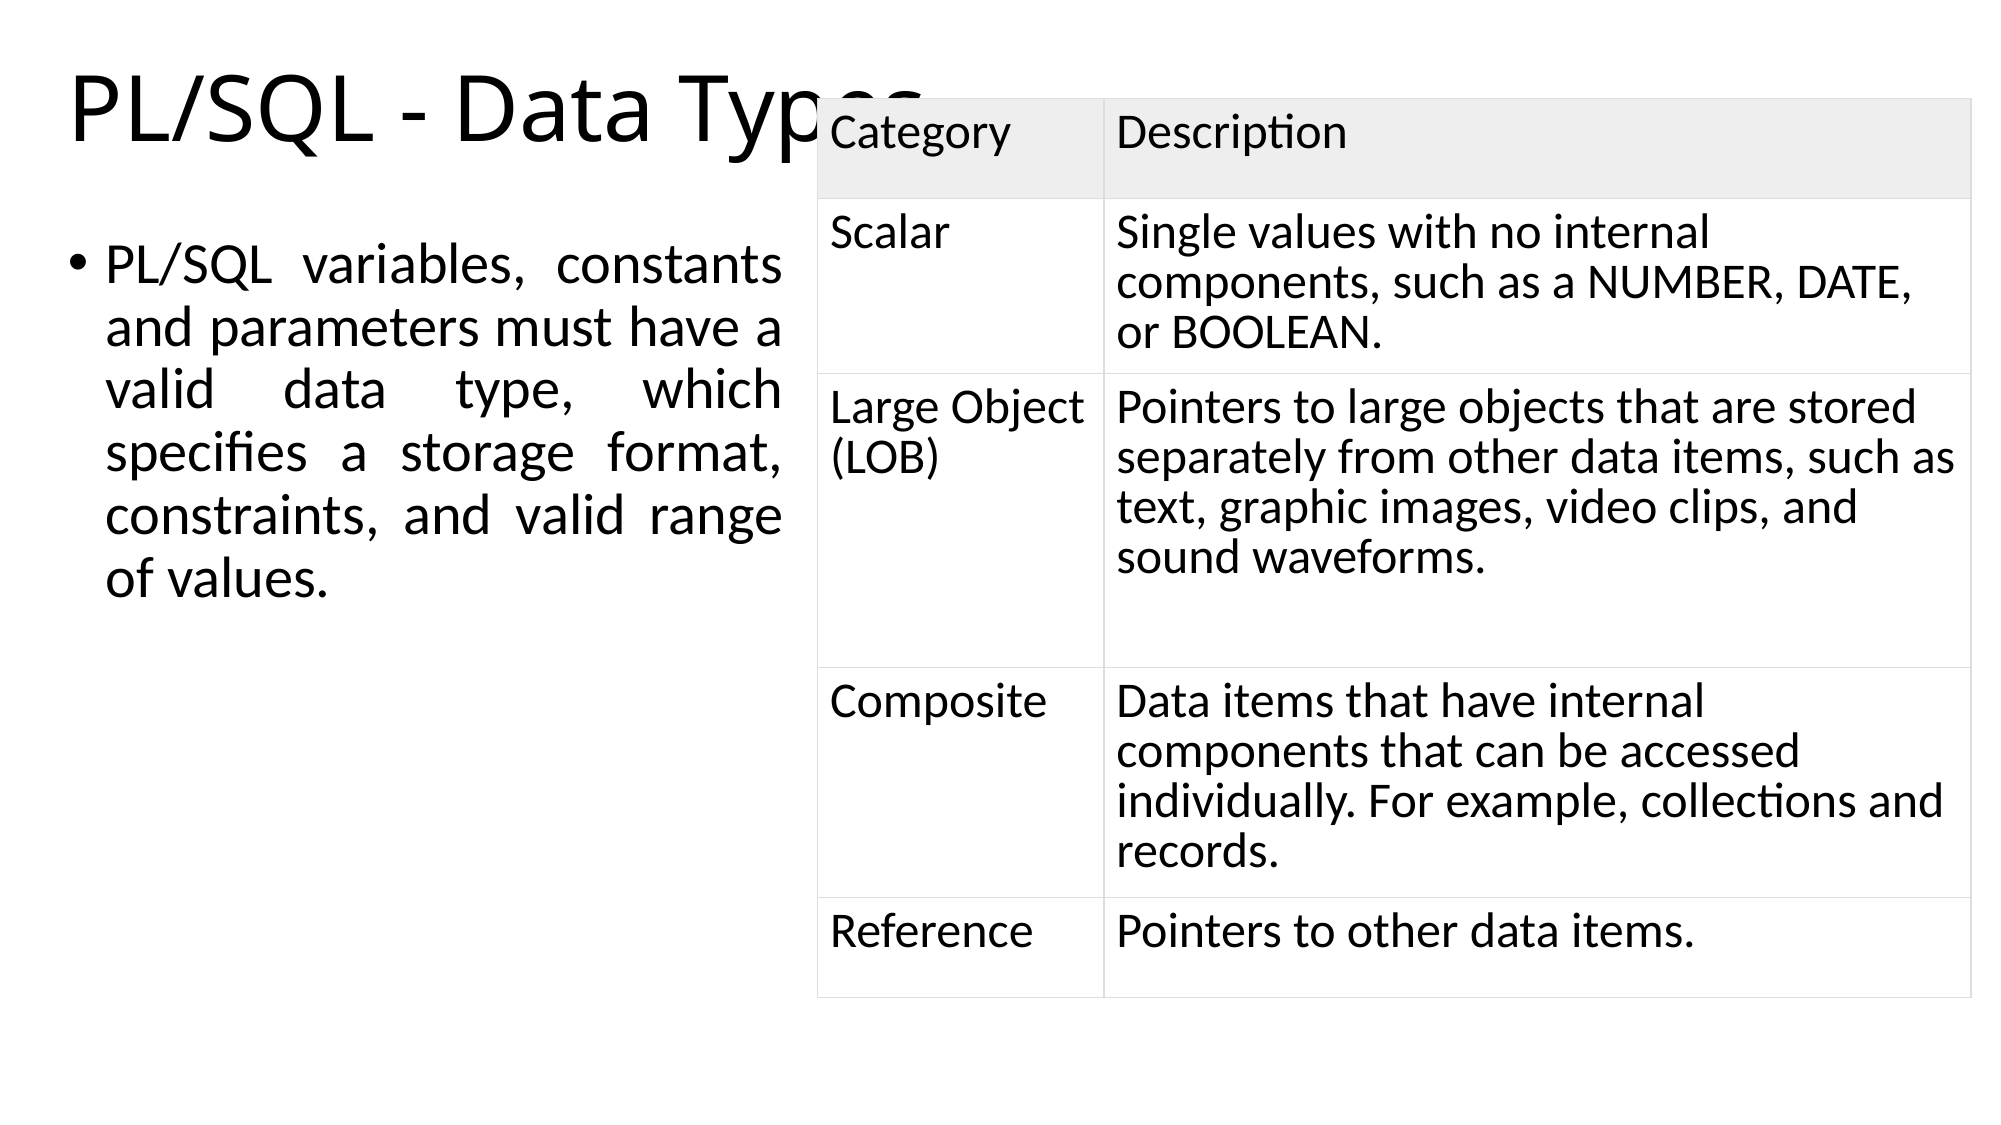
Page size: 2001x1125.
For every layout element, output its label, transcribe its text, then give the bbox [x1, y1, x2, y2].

table_cell Data items that have internal components that can be accessed individually. For example, collections and records. [1105, 668, 1970, 897]
table_cell Pointers to large objects that are stored separately from other data items, such as text, graphic images, video clips, and sound waveforms. [1105, 374, 1970, 667]
table_cell Single values with no internal components, such as a NUMBER, DATE, or BOOLEAN. [1105, 199, 1970, 373]
table_cell Large Object (LOB) [818, 374, 1103, 667]
table_cell Scalar [818, 199, 1103, 373]
table_cell Composite [818, 668, 1103, 897]
table_cell Pointers to other data items. [1105, 898, 1970, 997]
table_header Category [818, 99, 1103, 198]
table_header Description [1105, 99, 1970, 198]
table_cell Reference [818, 898, 1103, 997]
title PL/SQL - Data Types [52, 57, 1778, 276]
list PL/SQL variables, constants and parameters must have a valid data type, which specifies a storage format, constraints, and valid range of values. [52, 225, 799, 630]
